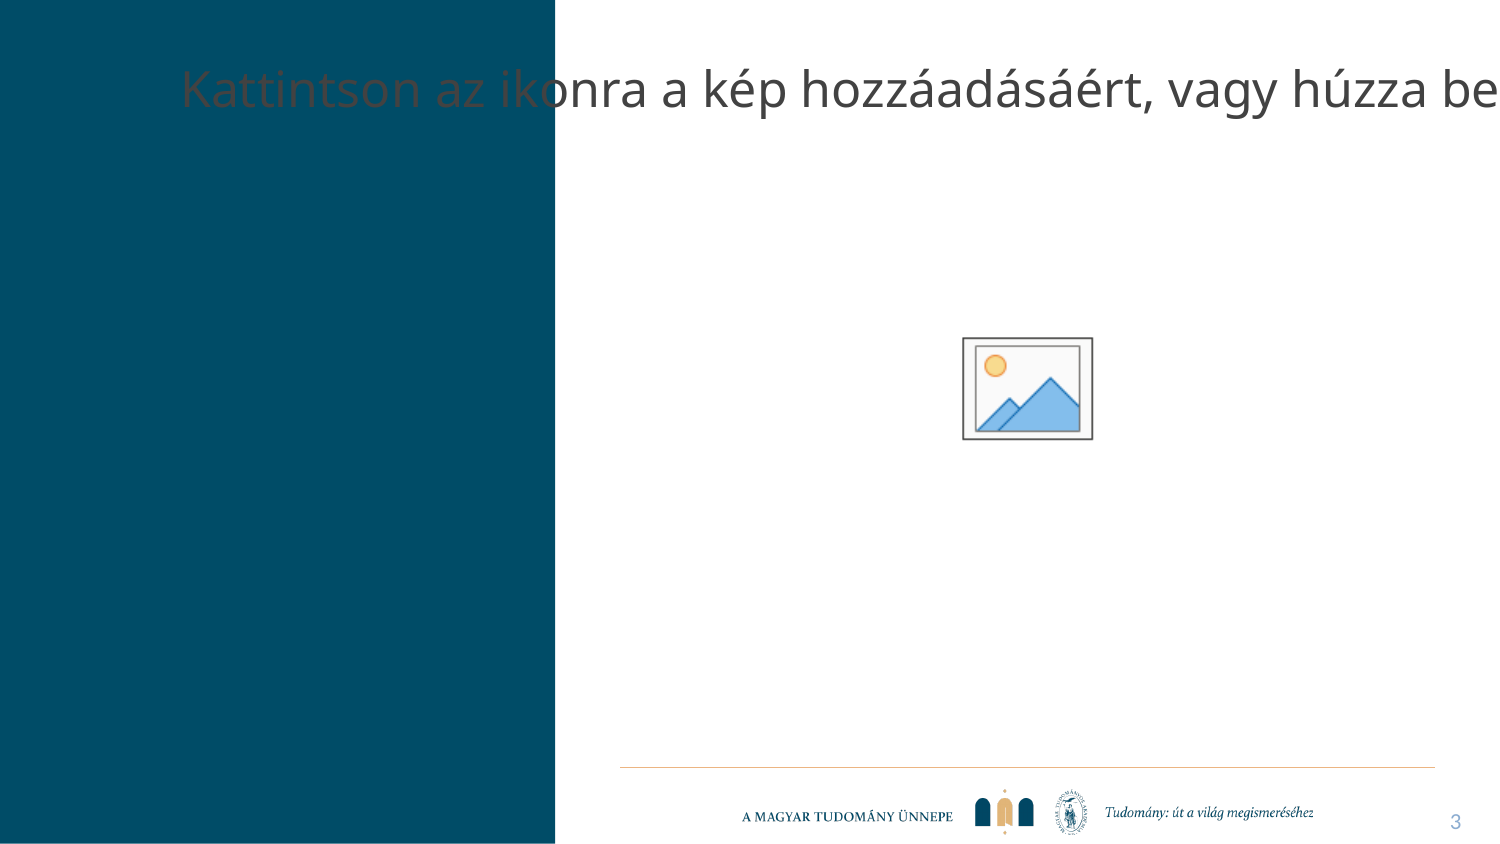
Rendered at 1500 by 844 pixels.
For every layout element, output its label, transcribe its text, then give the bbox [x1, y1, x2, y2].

picture [619, 49, 1436, 728]
slide_number 3 [1435, 798, 1500, 844]
